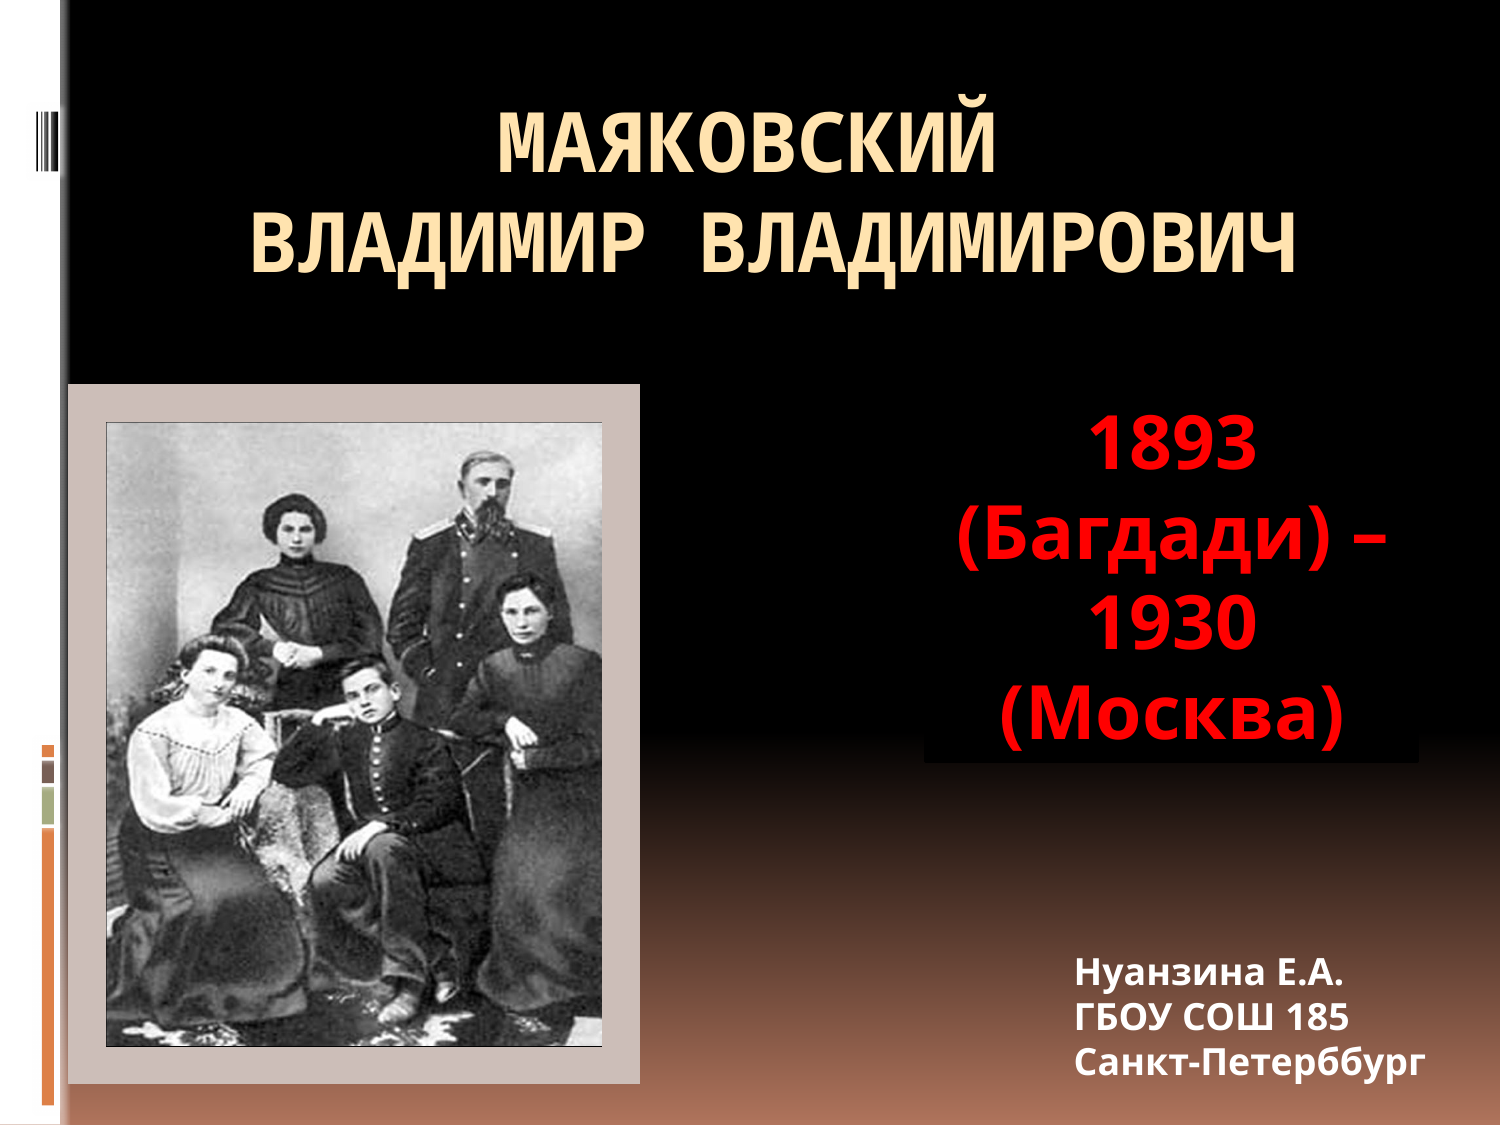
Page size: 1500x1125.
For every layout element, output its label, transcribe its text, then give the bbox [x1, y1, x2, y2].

title Маяковский Владимир Владимирович [93, 82, 1454, 324]
text_box Нуанзина Е.А. ГБОУ СОШ 185 Санкт-Петерббург [1058, 940, 1442, 1091]
subtitle 1893 (Багдади) – 1930 (Москва) [924, 327, 1419, 763]
picture [104, 421, 603, 1048]
